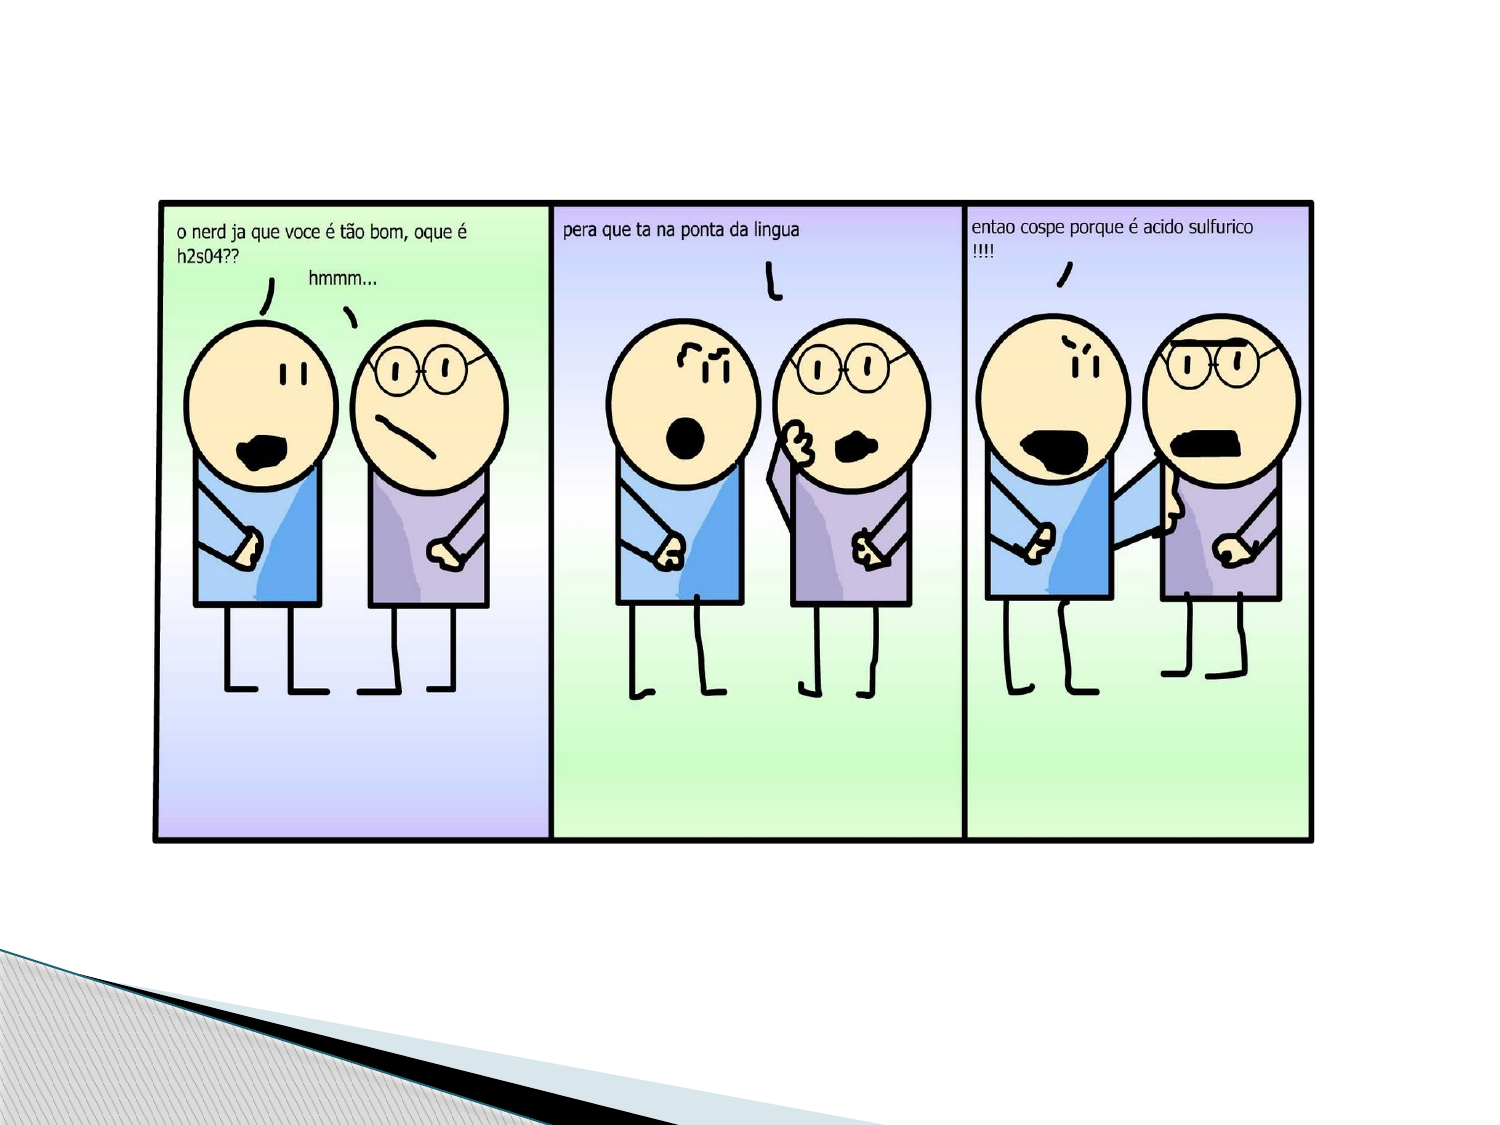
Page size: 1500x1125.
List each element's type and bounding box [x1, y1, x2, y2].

list [152, 198, 1315, 844]
